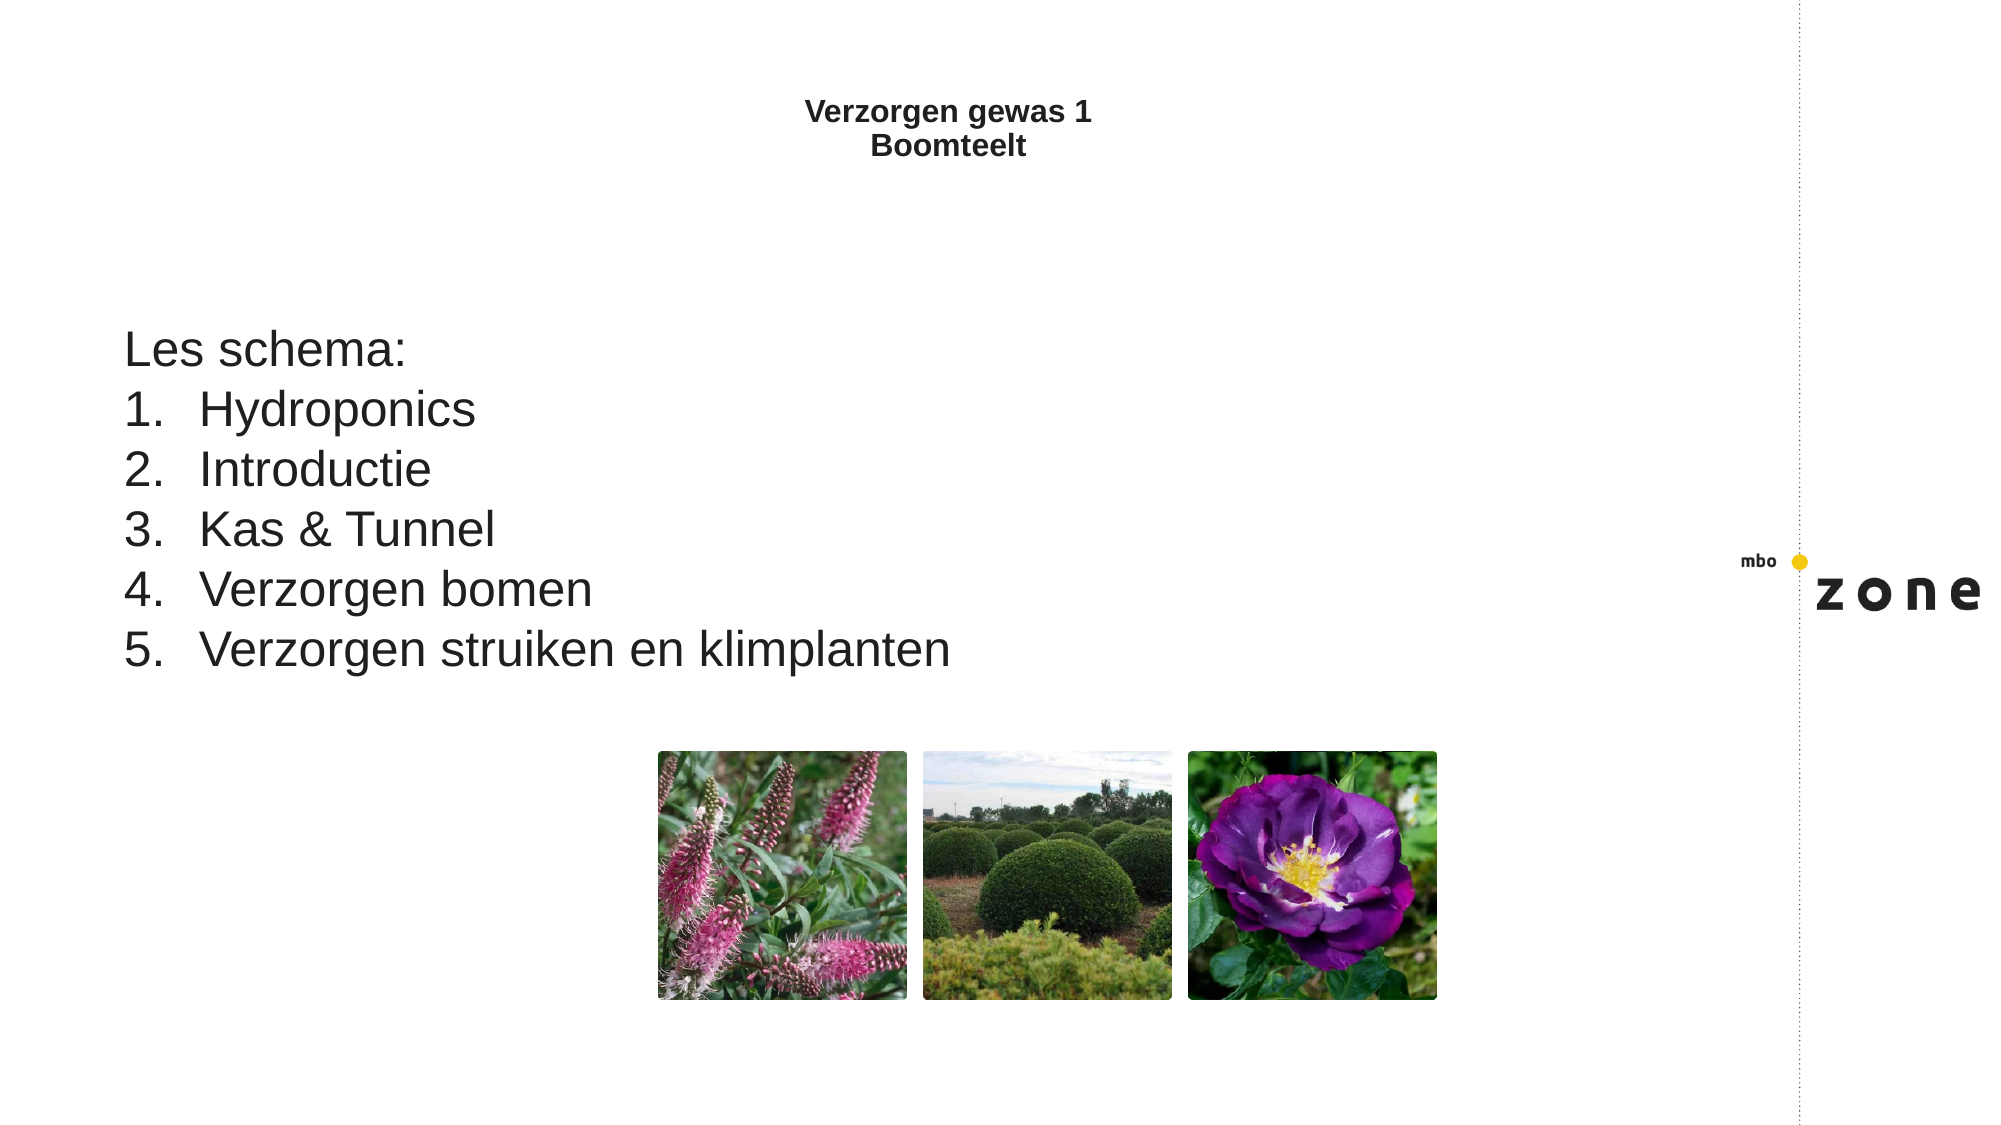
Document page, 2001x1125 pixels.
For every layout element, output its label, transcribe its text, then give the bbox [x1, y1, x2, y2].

picture [1596, 0, 2001, 1125]
list Les schema: Hydroponics Introductie Kas & Tunnel Verzorgen bomen Verzorgen struiken en klimplanten [124, 316, 1967, 1031]
picture [651, 743, 1439, 1002]
title Verzorgen gewas 1 Boomteelt [124, 94, 1774, 272]
